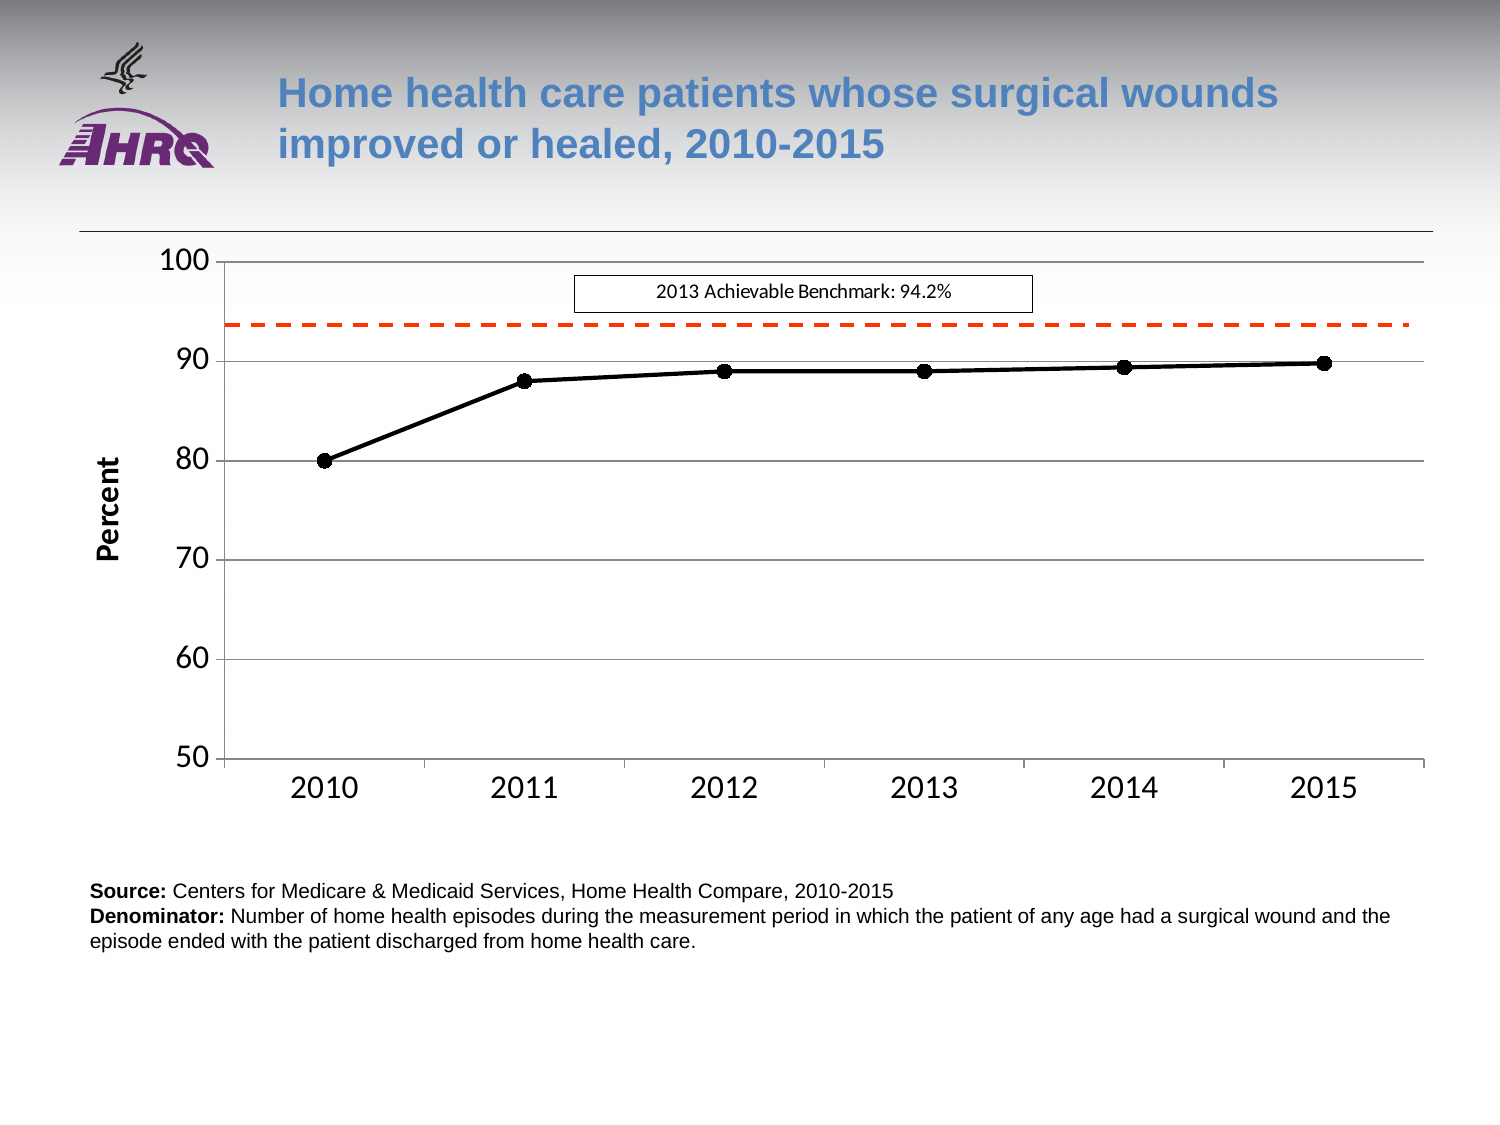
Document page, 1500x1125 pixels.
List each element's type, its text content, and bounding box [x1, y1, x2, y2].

text_box Source: Centers for Medicare & Medicaid Services, Home Health Compare, 2010-2015 Denominator: Number of home health episodes during the measurement period in which the patient of any age had a surgical wound and the episode ended with the patient discharged from home health care. [74, 870, 1425, 960]
chart [74, 239, 1426, 841]
picture [0, 0, 1500, 1125]
title Home health care patients whose surgical wounds improved or healed, 2010-2015 [262, 45, 1425, 188]
